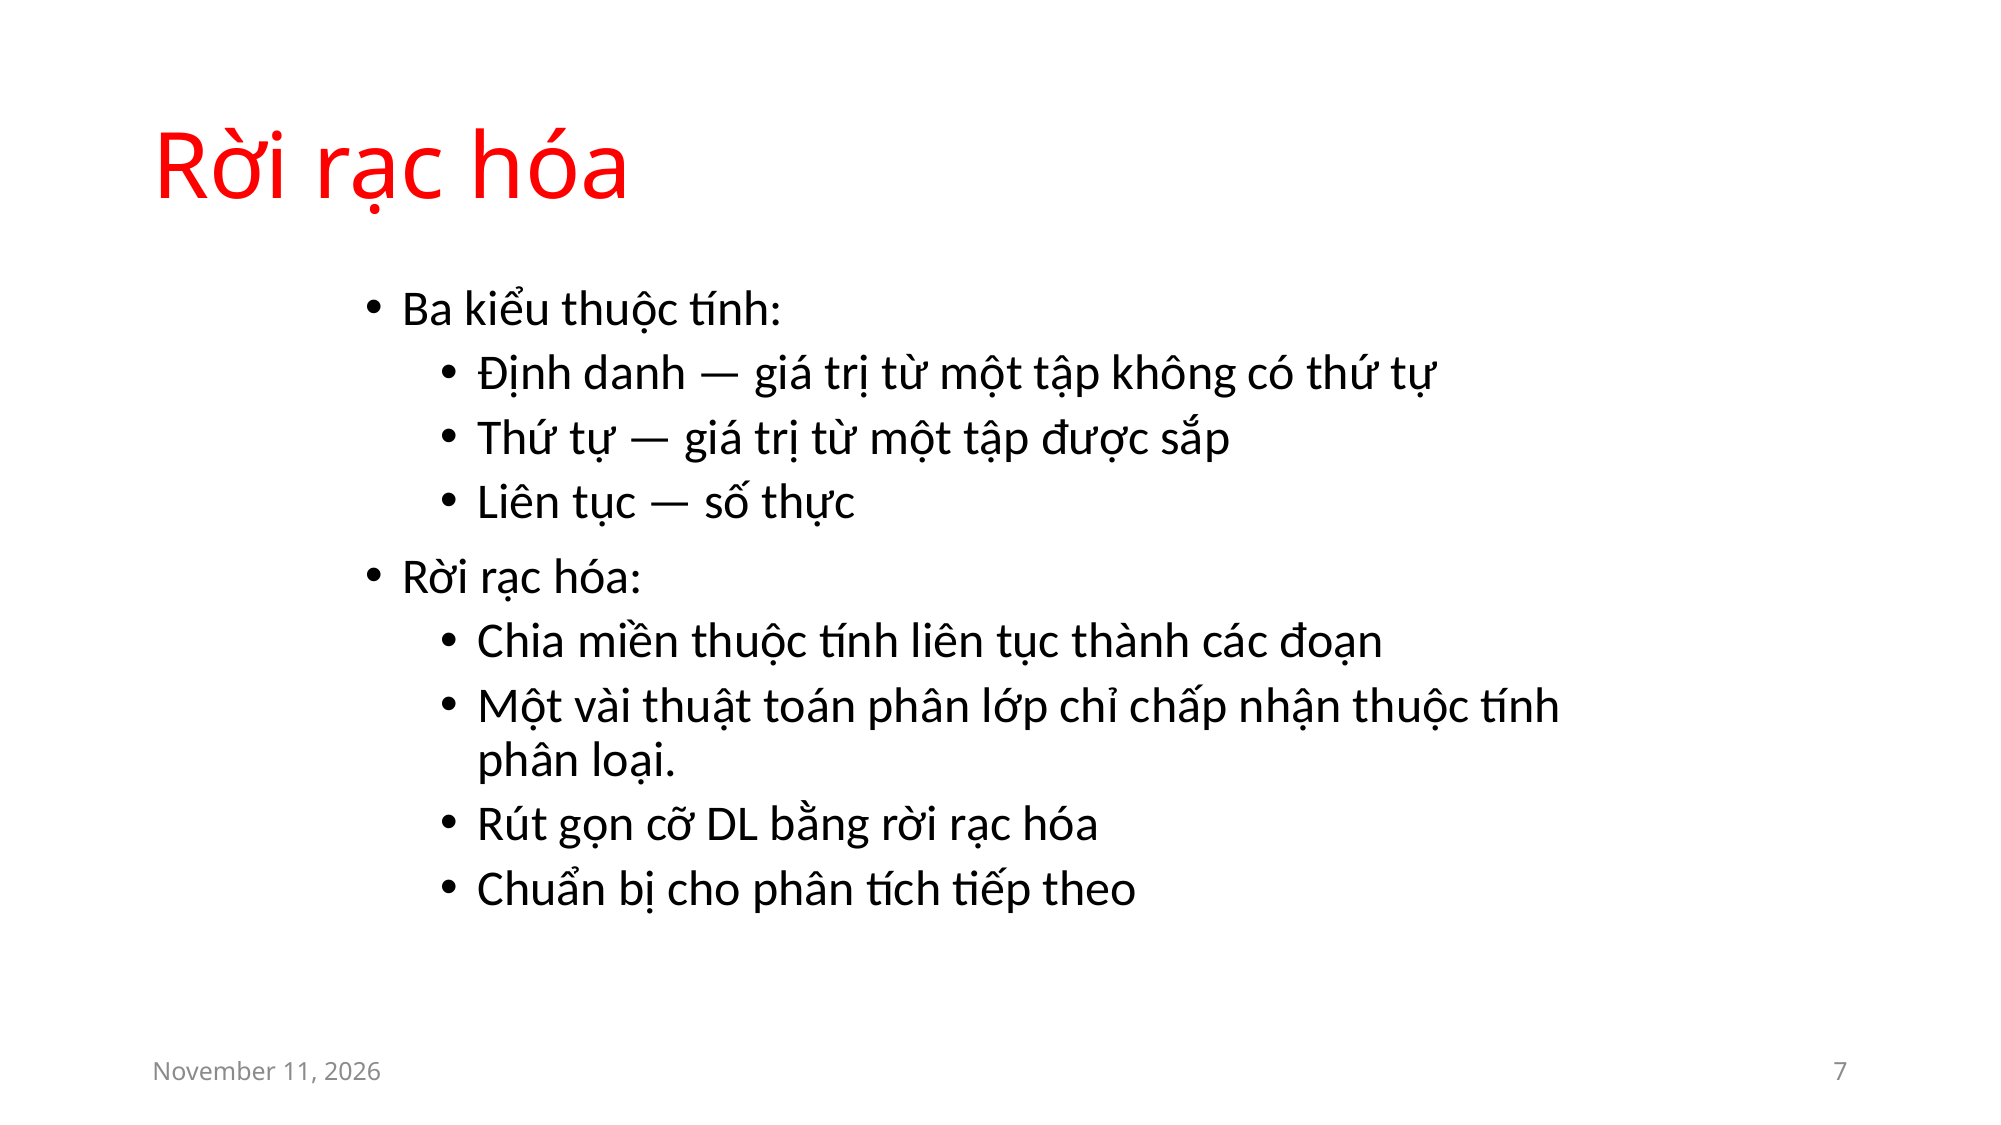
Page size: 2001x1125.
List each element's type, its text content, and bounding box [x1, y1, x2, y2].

slide_number 7 [1412, 1042, 1863, 1103]
list Ba kiểu thuộc tính: Định danh — giá trị từ một tập không có thứ tự Thứ tự — giá trị từ một tập được sắp Liên tục — số thực Rời rạc hóa: Chia miền thuộc tính liên tục thành các đoạn Một vài thuật toán phân lớp chỉ chấp nhận thuộc tính phân loại. Rút gọn cỡ DL bằng rời rạc hóa Chuẩn bị cho phân tích tiếp theo [350, 275, 1688, 1025]
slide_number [137, 1042, 588, 1103]
title Rời rạc hóa [137, 59, 1863, 278]
